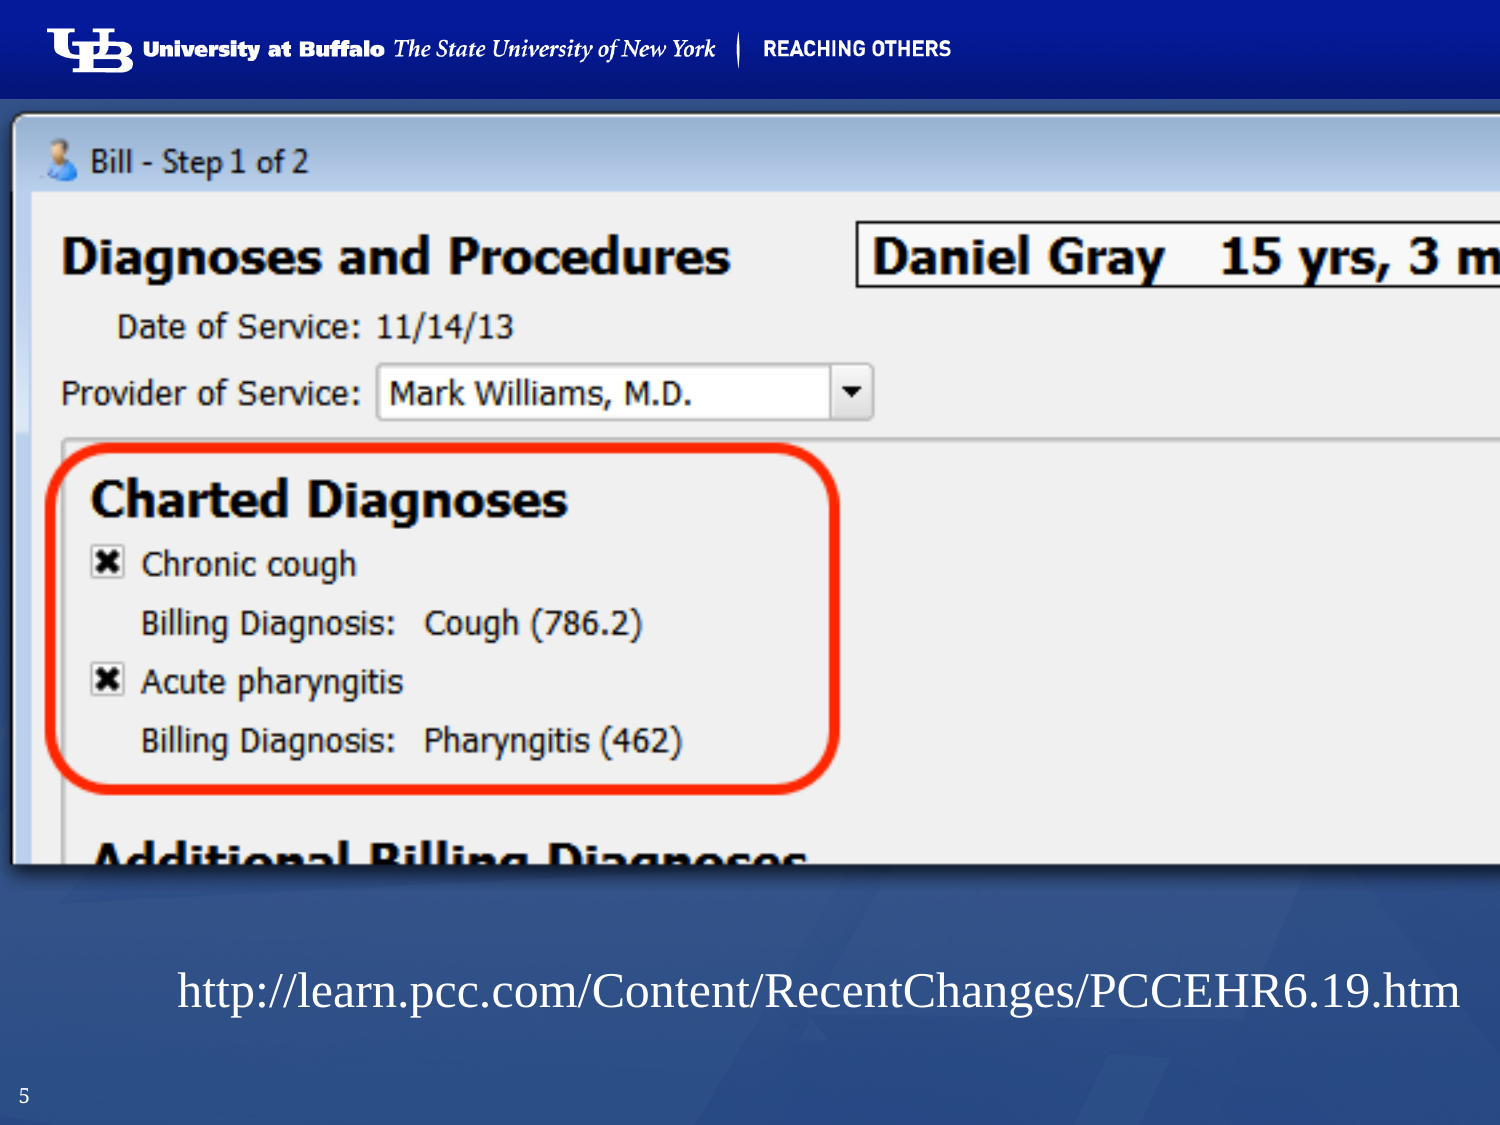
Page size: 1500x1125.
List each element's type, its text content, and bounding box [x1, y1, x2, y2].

text_box http://learn.pcc.com/Content/RecentChanges/PCCEHR6.19.htm [162, 949, 1500, 1025]
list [0, 99, 1500, 901]
picture [0, 0, 1500, 99]
